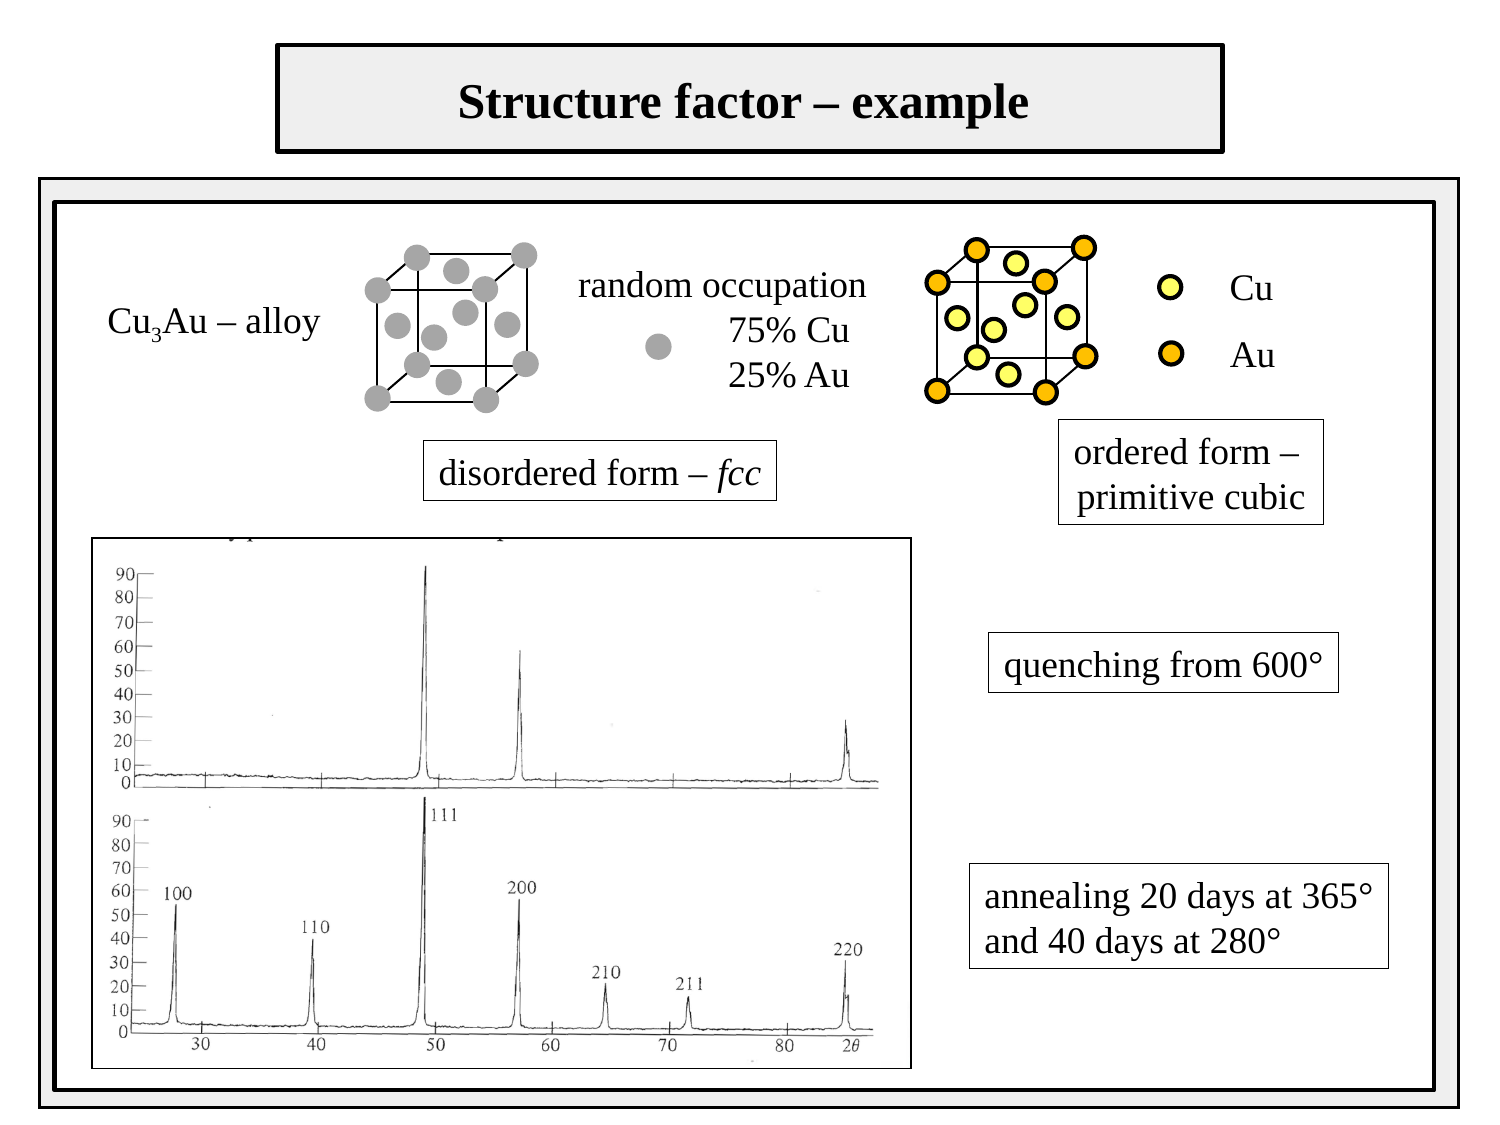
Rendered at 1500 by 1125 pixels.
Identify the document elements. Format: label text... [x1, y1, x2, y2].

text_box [366, 244, 779, 392]
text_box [925, 236, 1325, 527]
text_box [561, 252, 885, 405]
text_box Structure factor – example [442, 60, 1058, 136]
picture [93, 393, 910, 1125]
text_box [1158, 255, 1292, 384]
text_box Cu3Au – alloy [92, 288, 336, 355]
text_box [277, 45, 1223, 152]
text_box [39, 178, 1459, 1108]
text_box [771, 413, 779, 502]
text_box annealing 20 days at 365° and 40 days at 280° [969, 863, 1389, 969]
text_box [52, 200, 1436, 1092]
text_box quenching from 600° [988, 632, 1339, 693]
